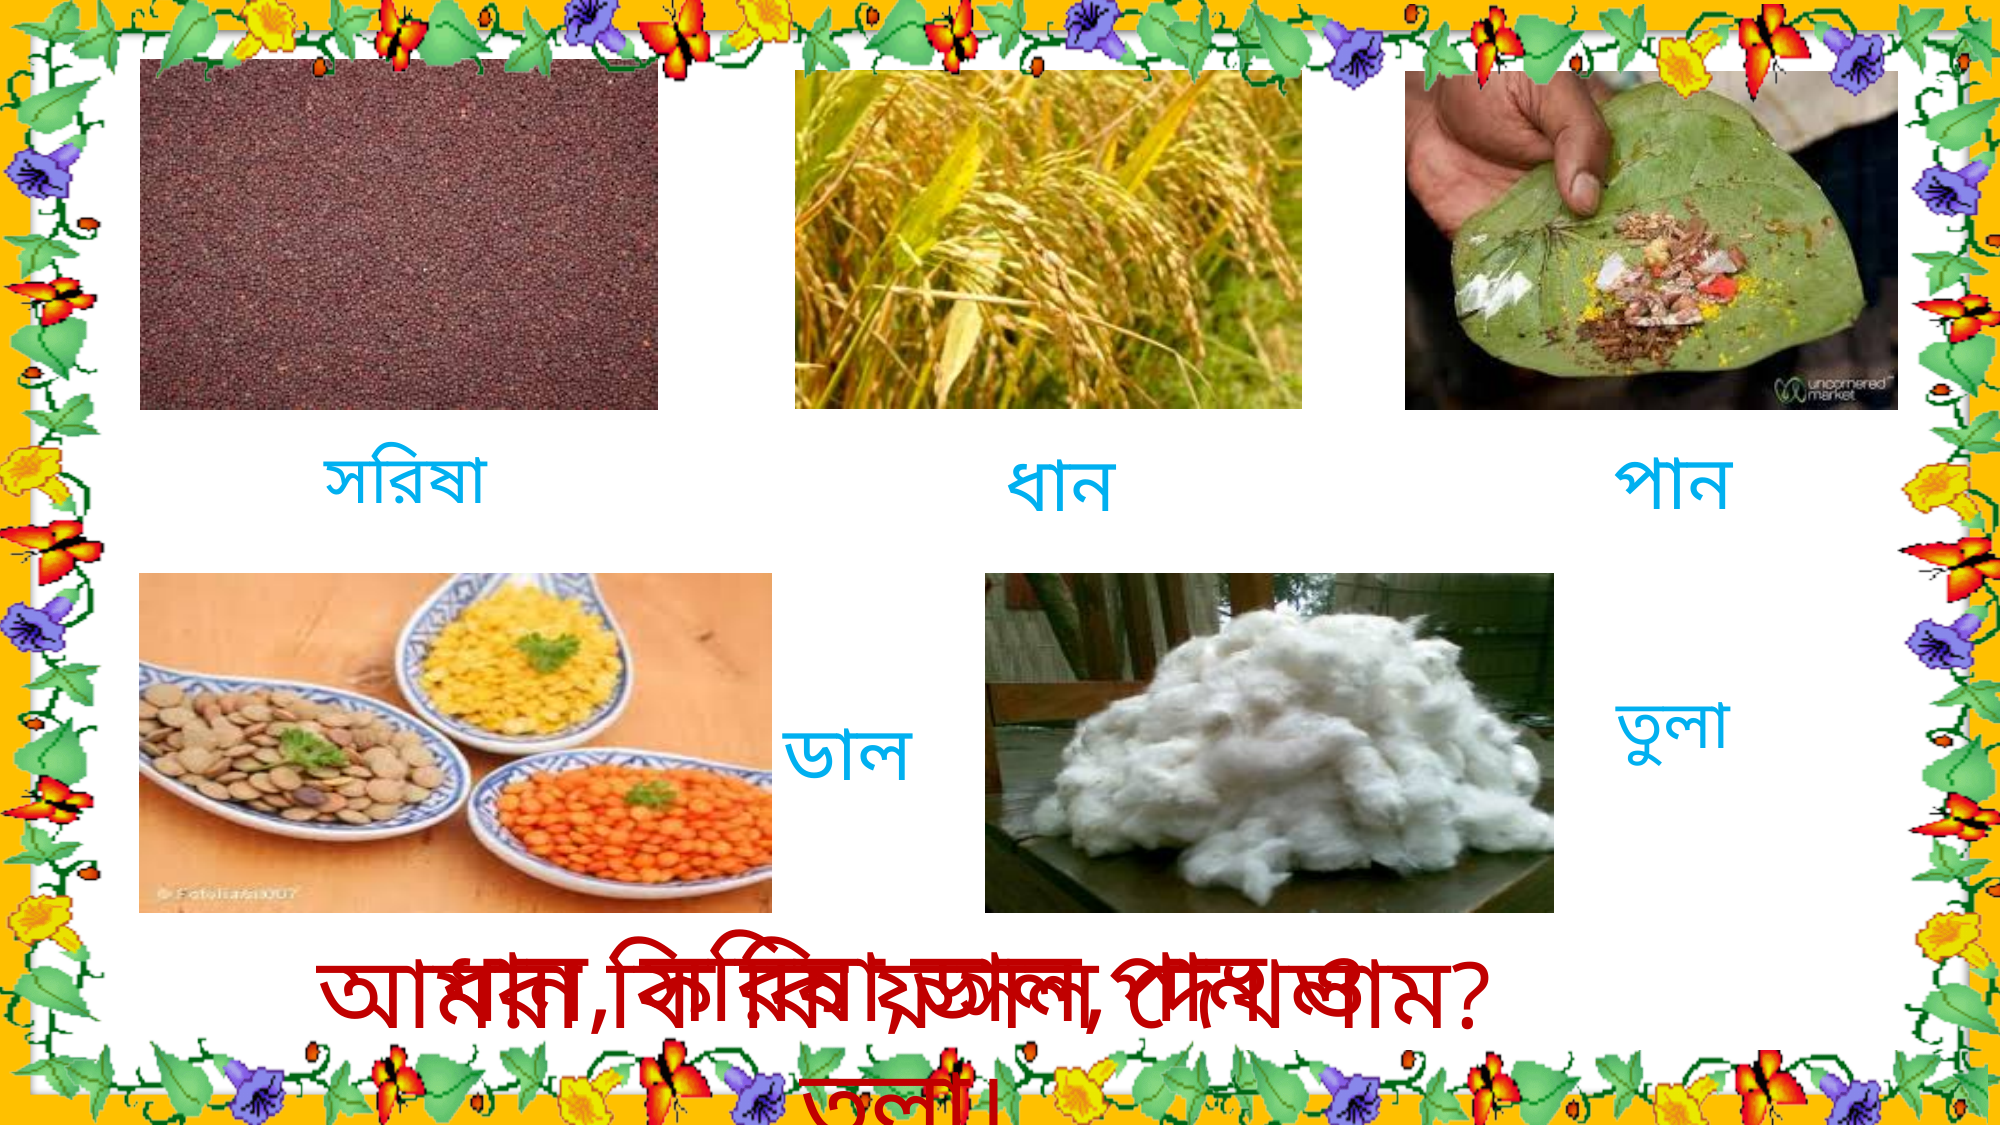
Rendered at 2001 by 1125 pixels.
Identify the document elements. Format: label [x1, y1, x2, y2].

text_box [0, 0, 2000, 1125]
